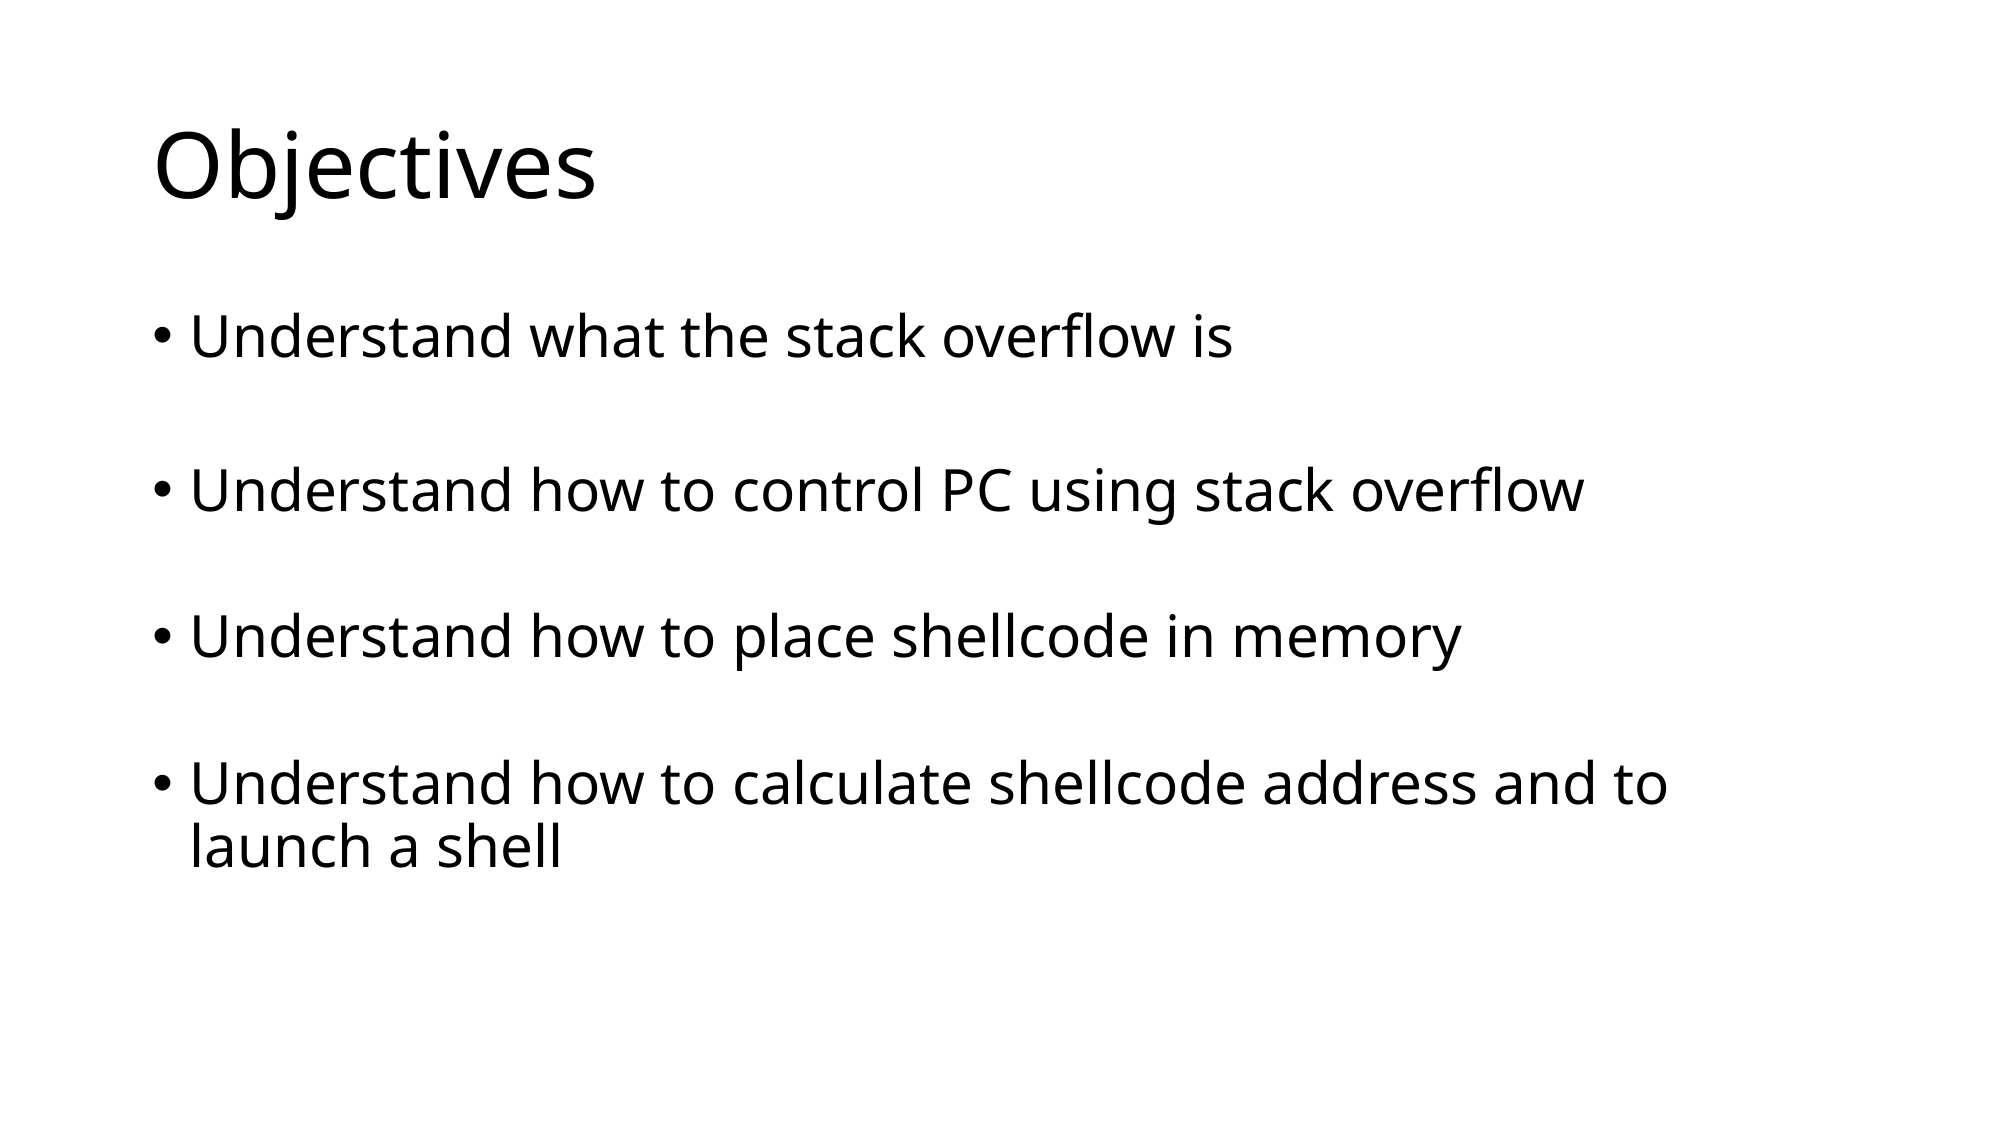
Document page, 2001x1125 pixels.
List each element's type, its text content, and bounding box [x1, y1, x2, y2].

title Objectives [137, 59, 1863, 278]
list Understand what the stack overflow is Understand how to control PC using stack overflow Understand how to place shellcode in memory Understand how to calculate shellcode address and to launch a shell [137, 299, 1863, 1014]
